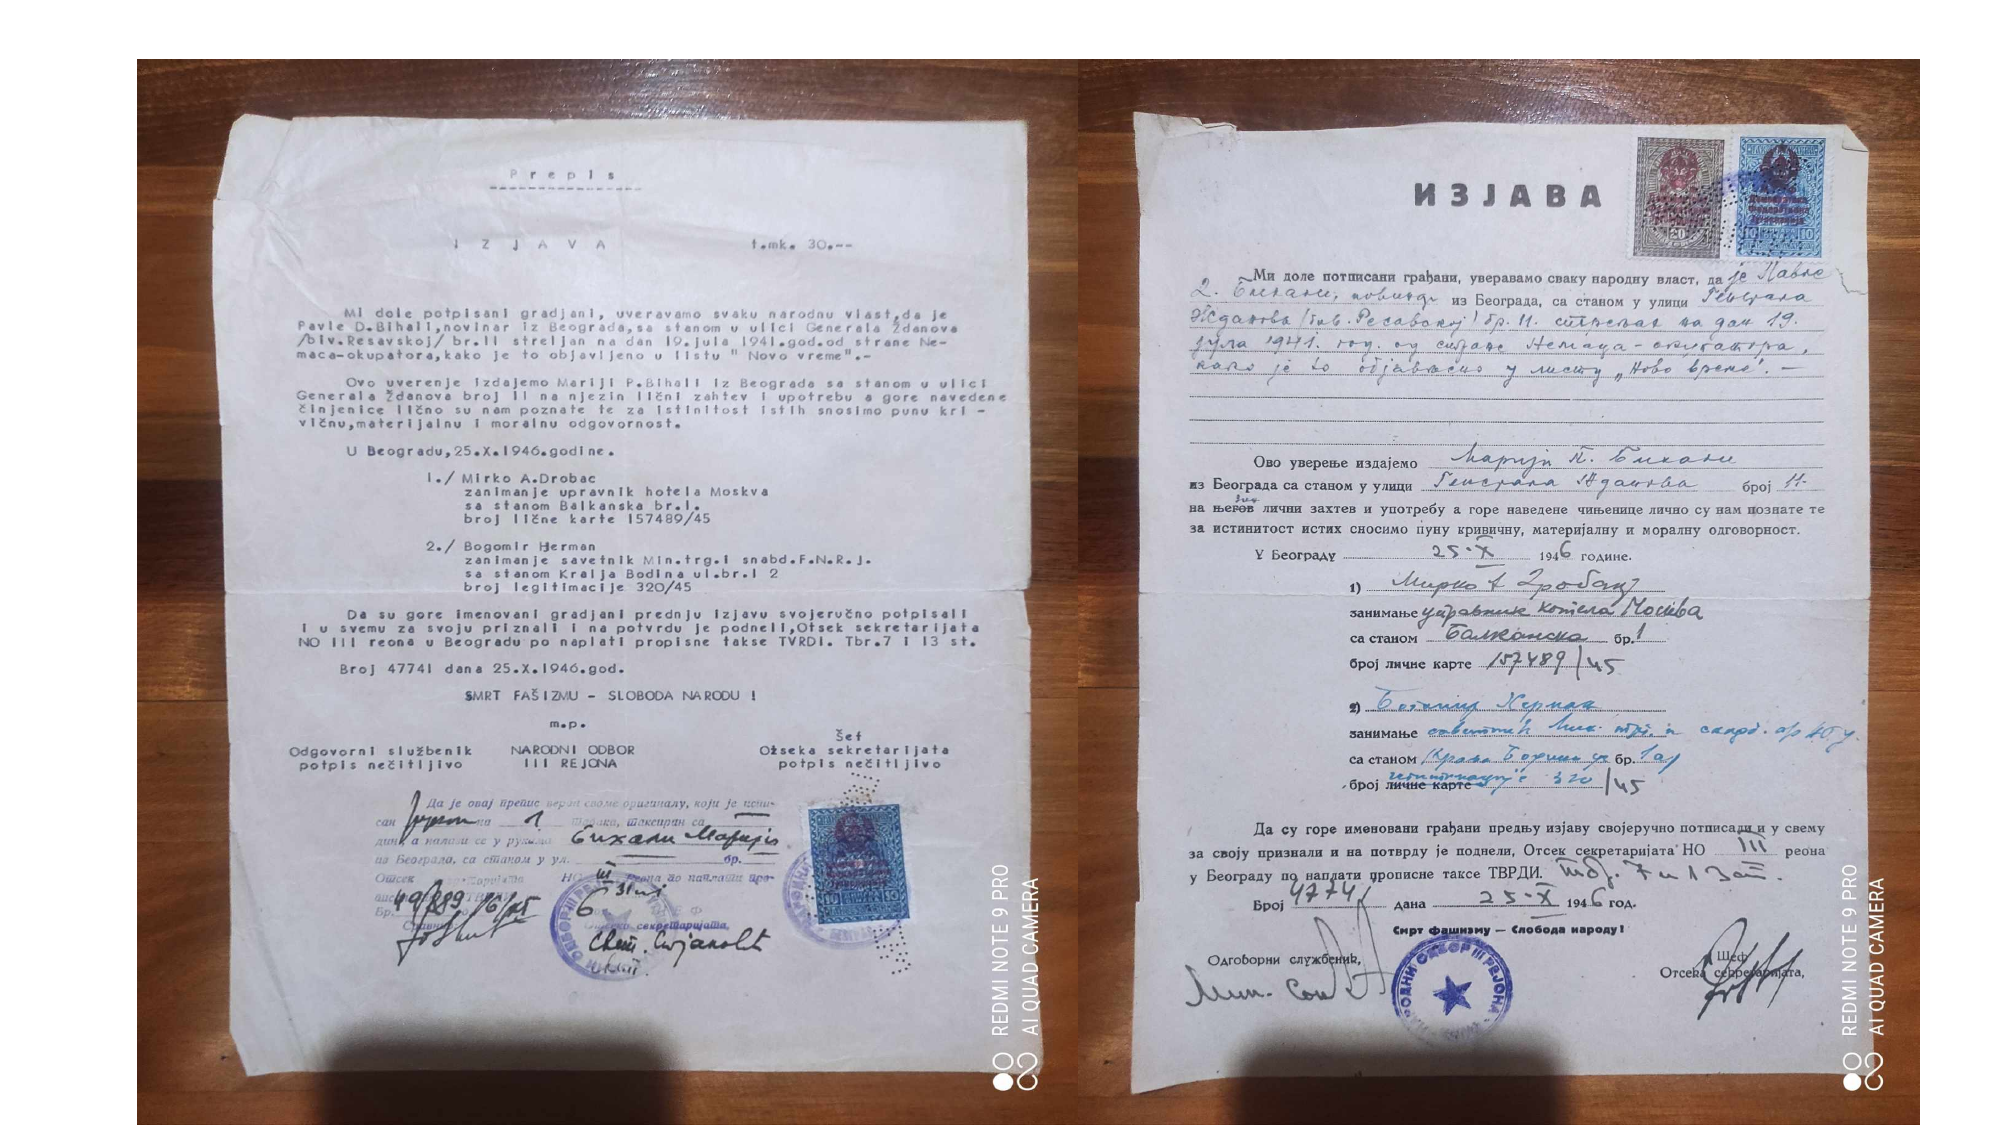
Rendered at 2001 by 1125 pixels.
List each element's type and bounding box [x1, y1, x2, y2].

list [137, 59, 1078, 1125]
picture [1078, 59, 1920, 1125]
